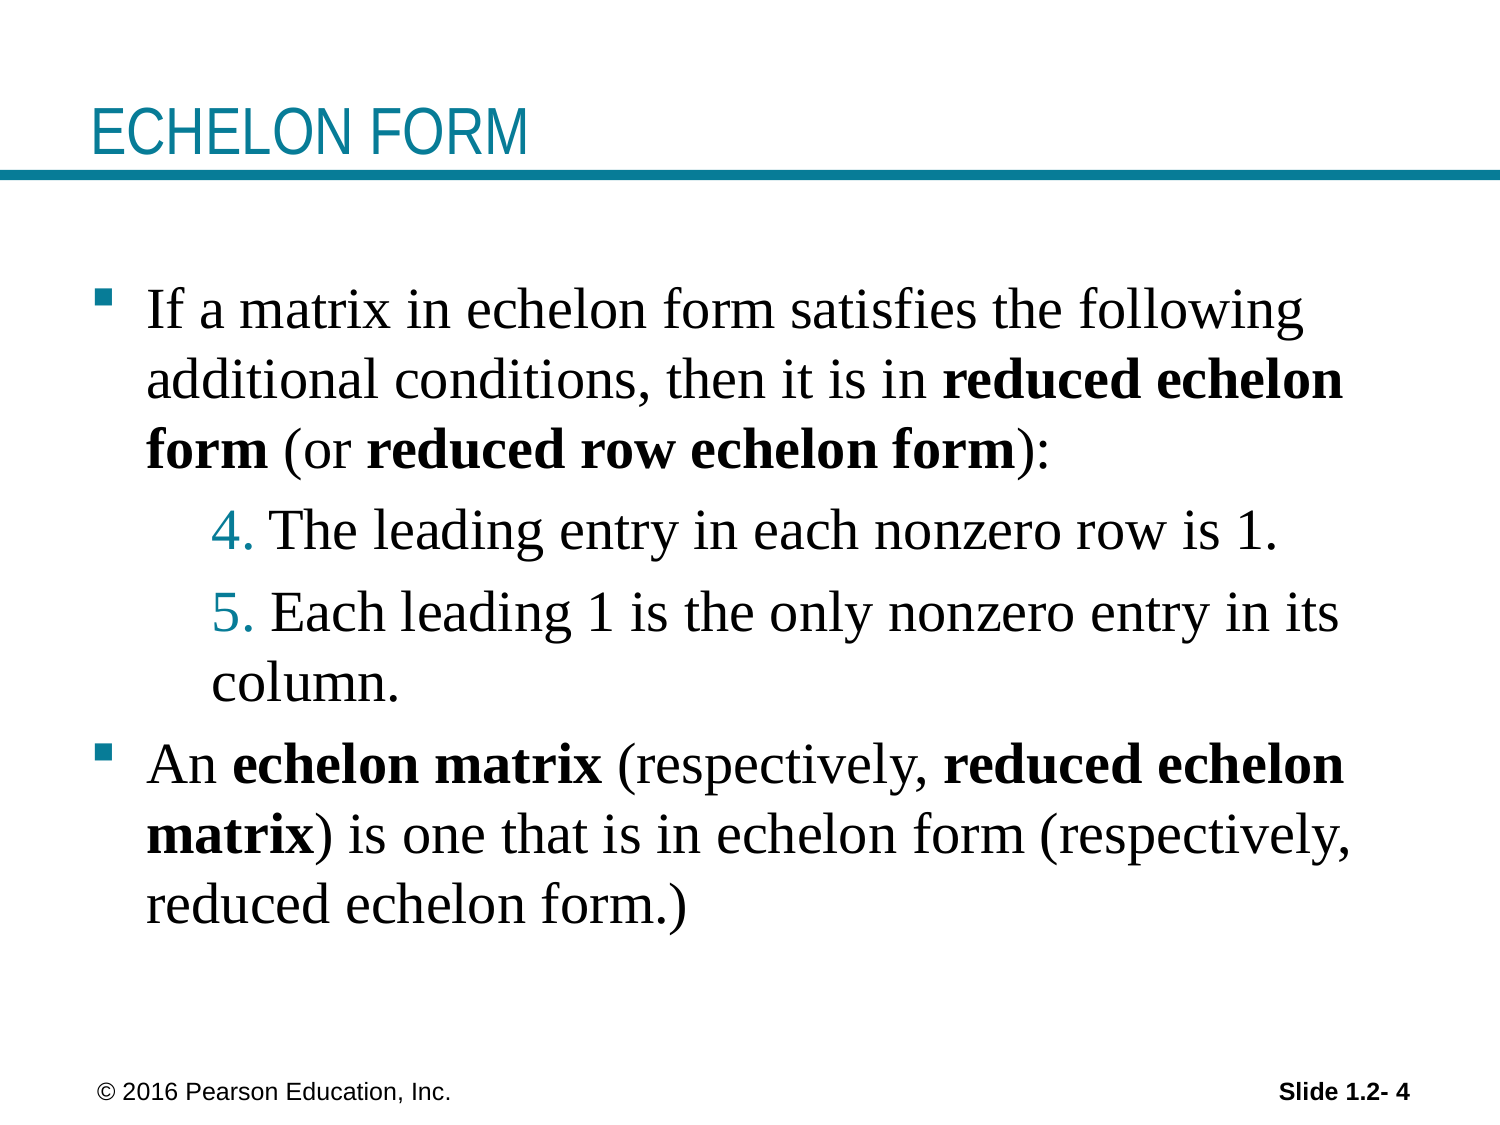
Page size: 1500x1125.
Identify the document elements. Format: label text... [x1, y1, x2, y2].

title ECHELON FORM [75, 0, 1425, 175]
slide_number Slide 1.2- 4 [1113, 1034, 1425, 1113]
footer © 2016 Pearson Education, Inc. [75, 1034, 1113, 1113]
list If a matrix in echelon form satisfies the following additional conditions, then it is in reduced echelon form (or reduced row echelon form): 4. The leading entry in each nonzero row is 1. 5. Each leading 1 is the only nonzero entry in its column. An echelon matrix (respectively, reduced echelon matrix) is one that is in echelon form (respectively, reduced echelon form.) [75, 262, 1425, 1013]
